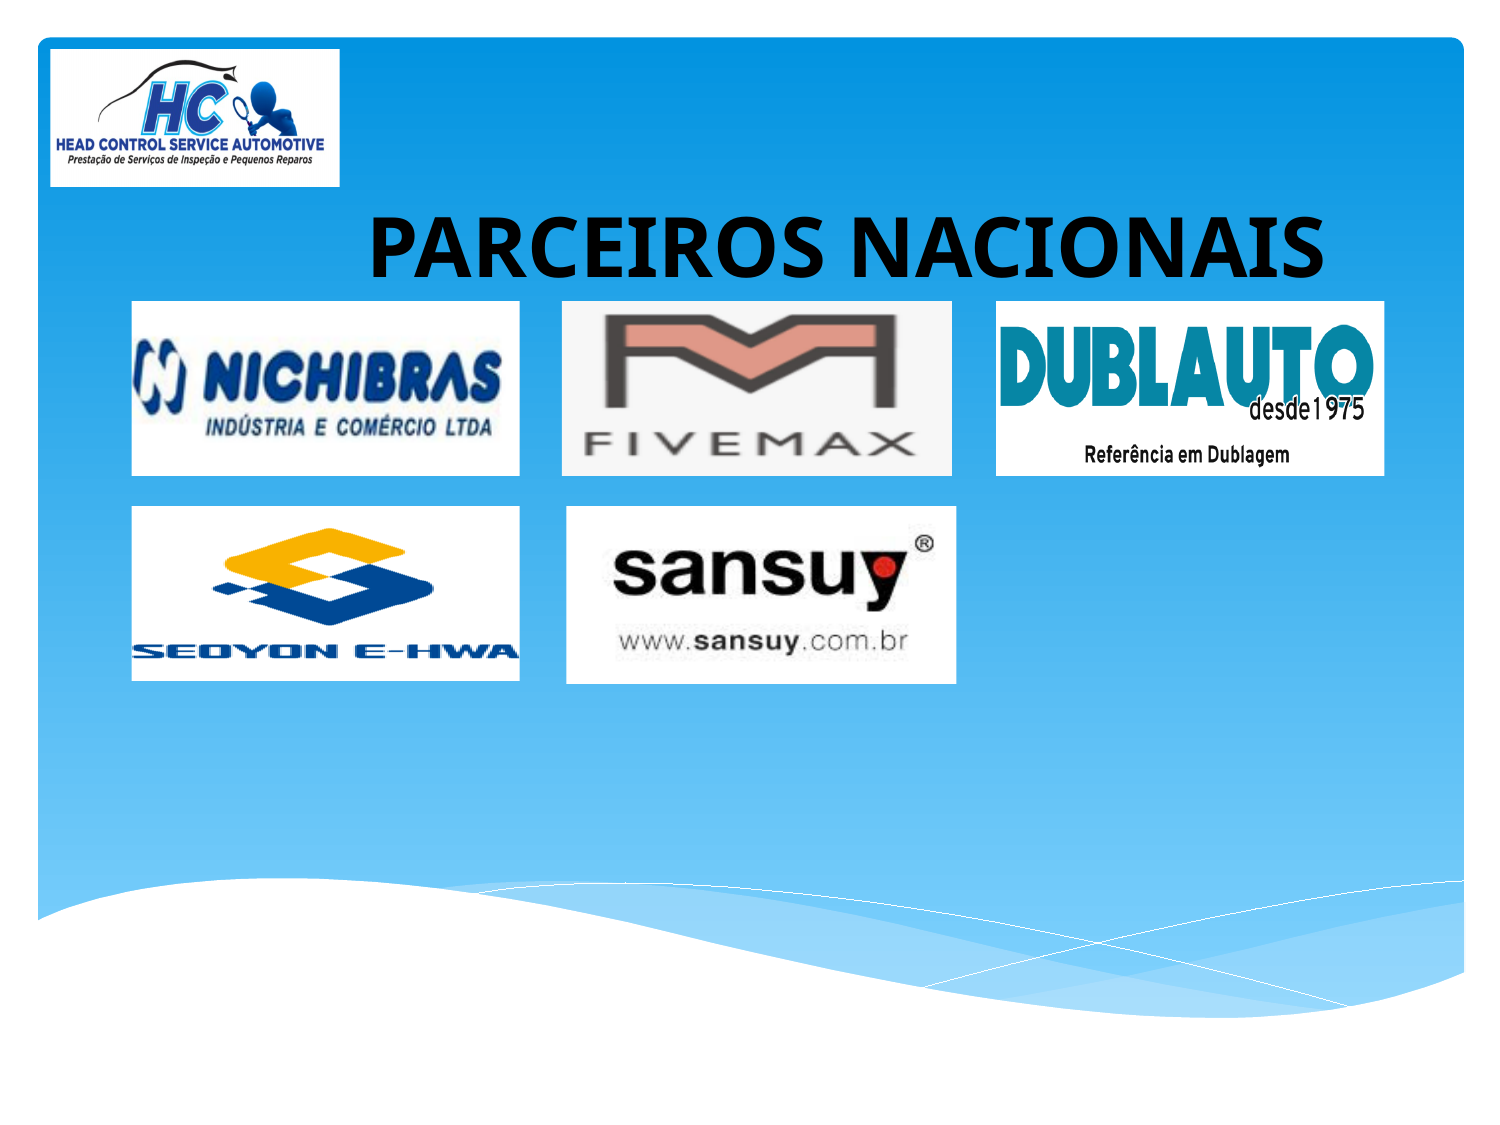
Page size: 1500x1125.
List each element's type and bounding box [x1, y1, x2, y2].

picture [566, 506, 957, 684]
picture [50, 50, 341, 189]
text_box [131, 175, 1471, 681]
